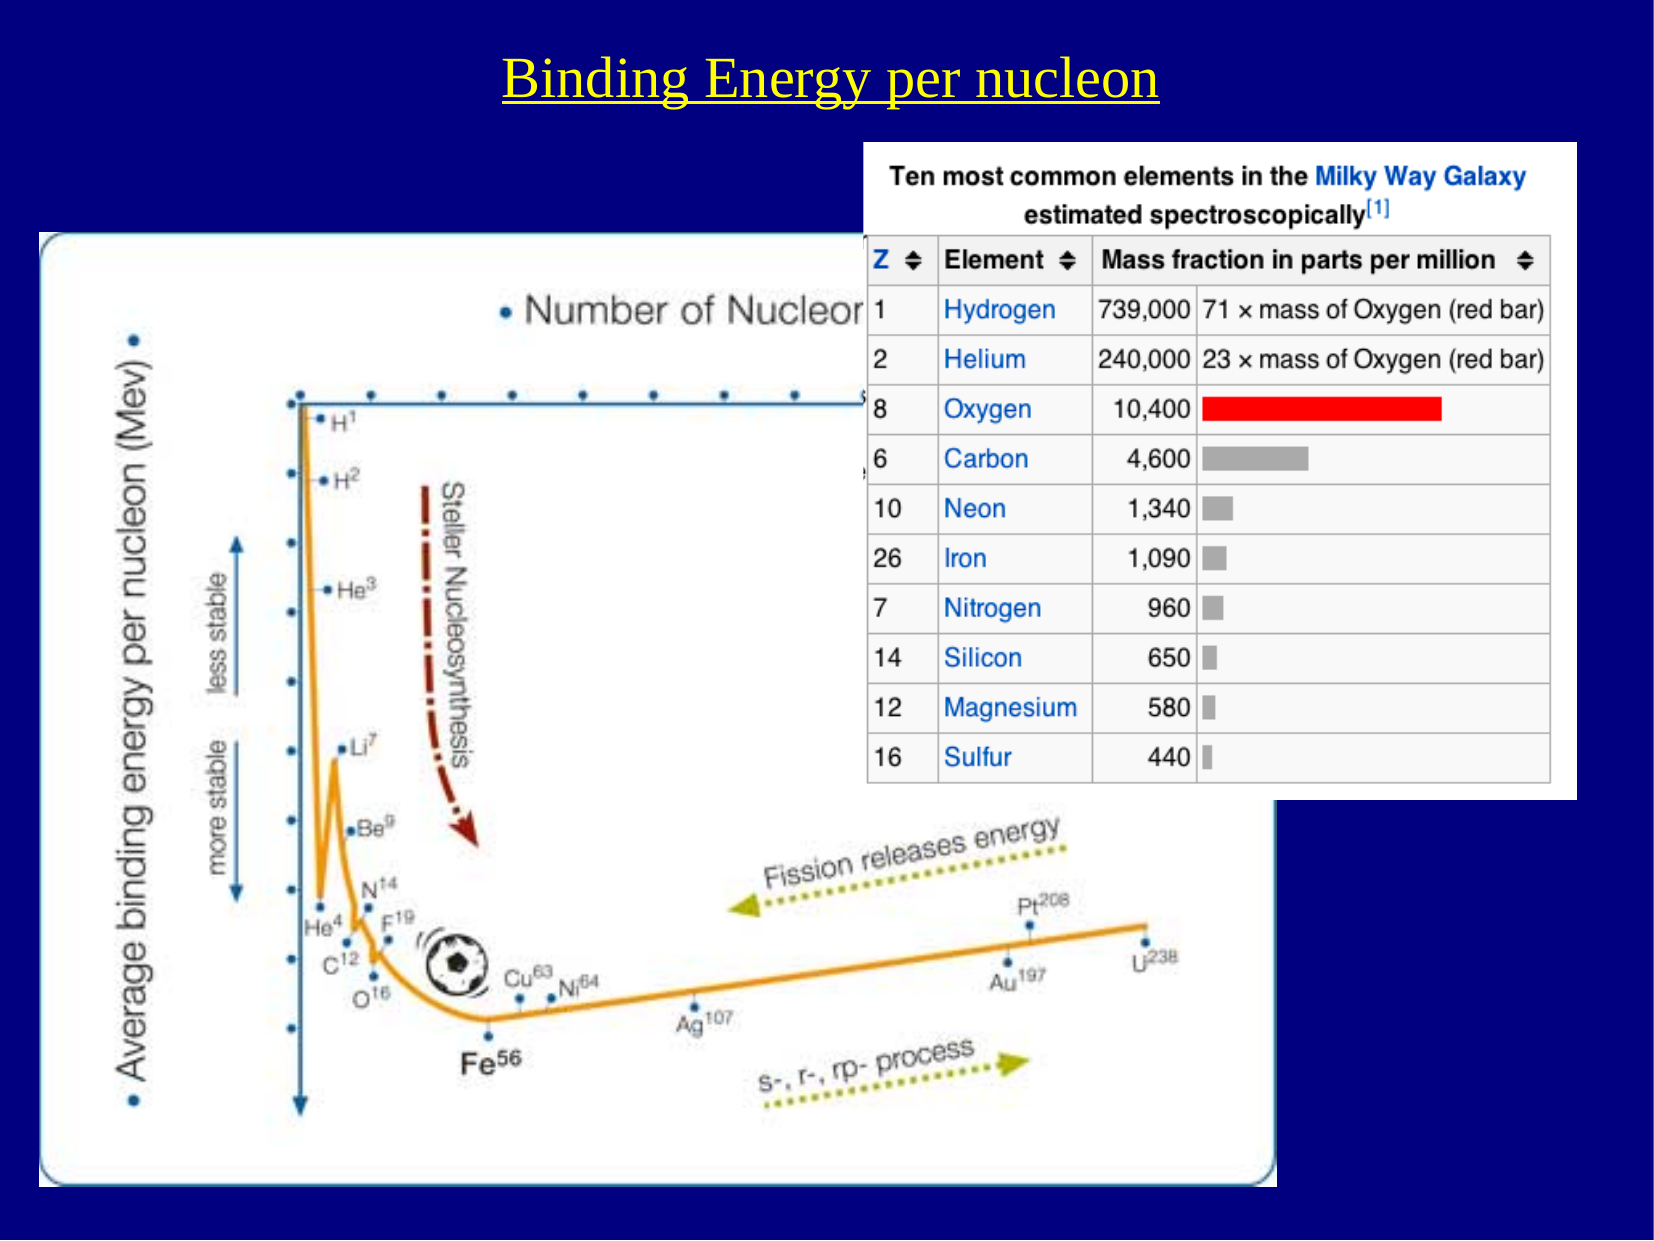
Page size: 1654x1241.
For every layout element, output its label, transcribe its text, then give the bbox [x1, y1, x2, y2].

picture [39, 141, 1578, 1188]
text_box Binding Energy per nucleon [278, 39, 1385, 110]
